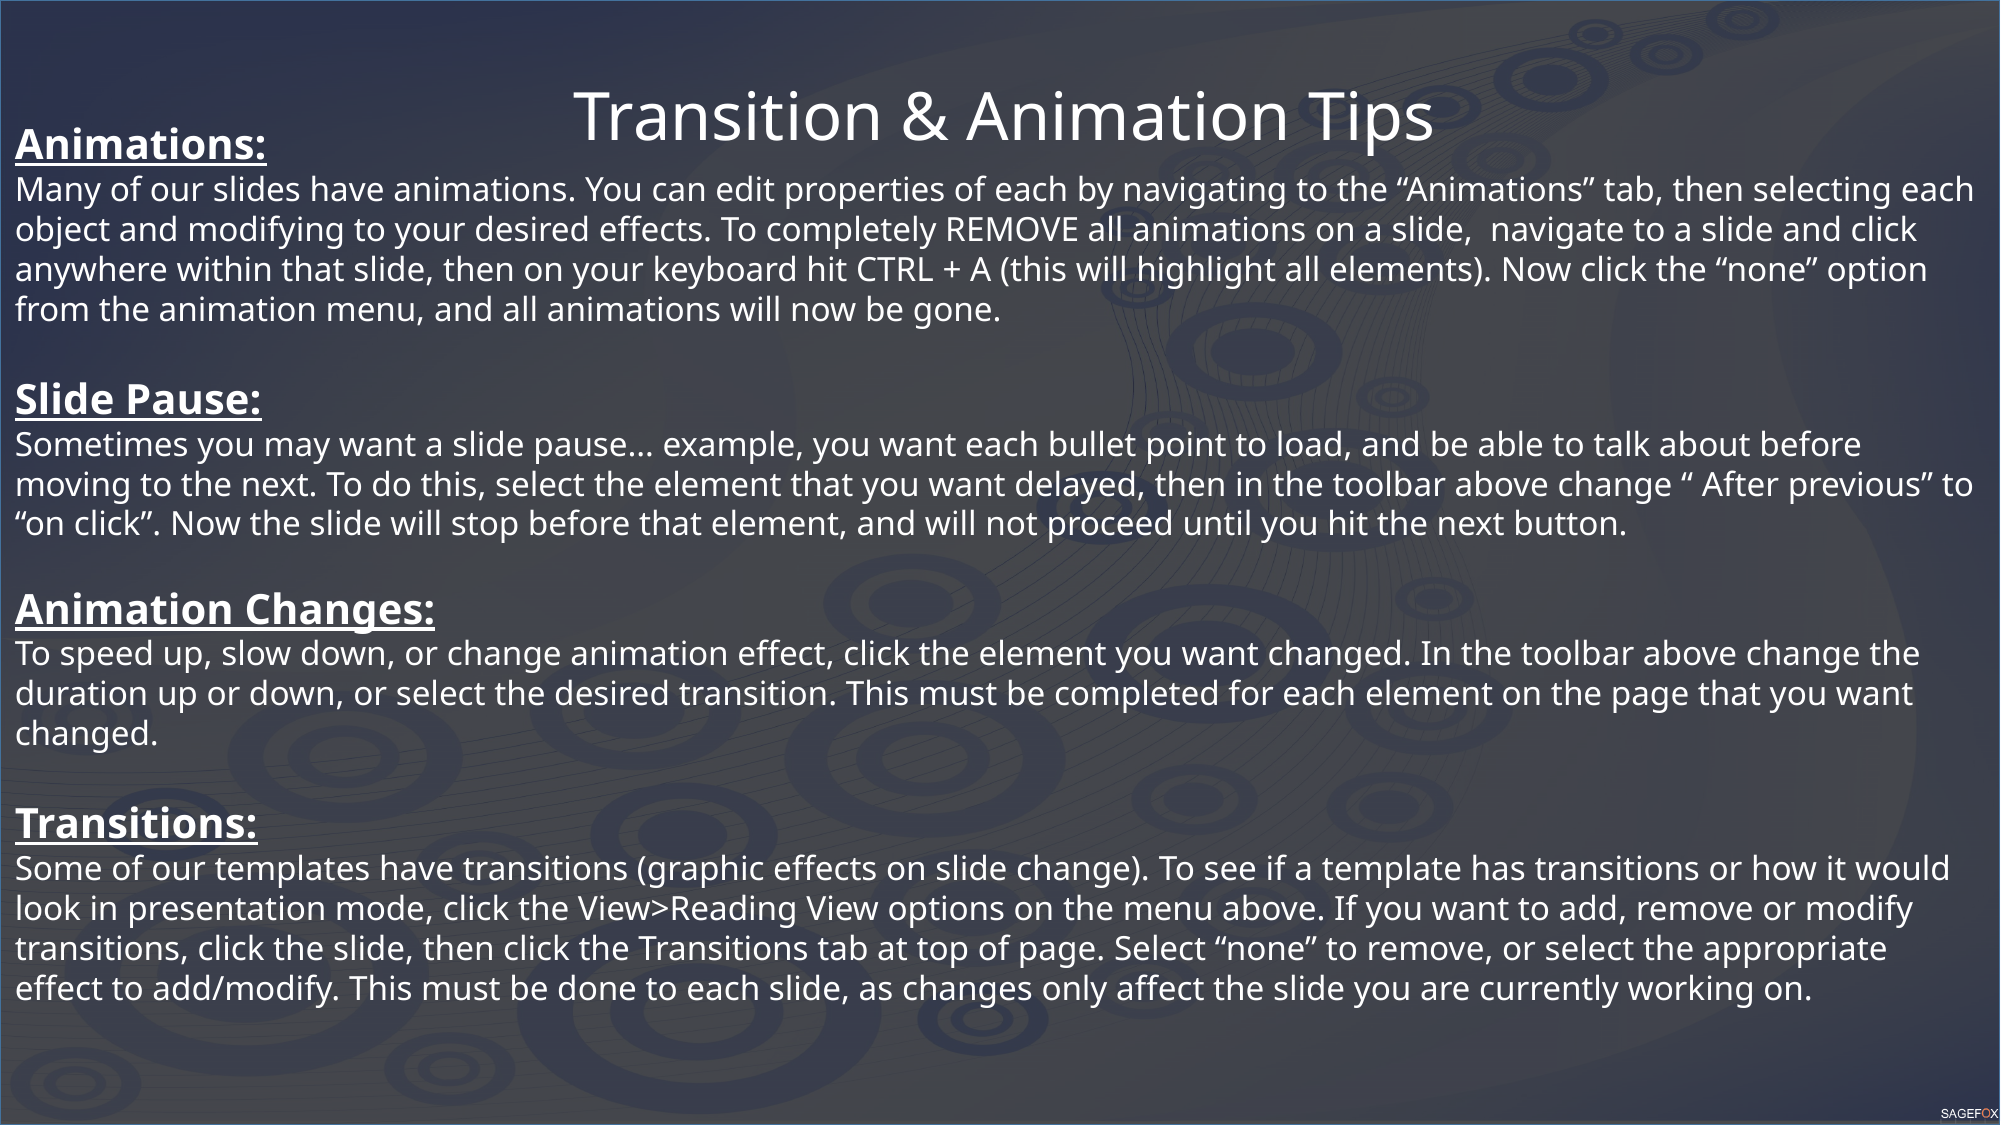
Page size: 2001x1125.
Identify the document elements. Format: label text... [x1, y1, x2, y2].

text_box Animations: Many of our slides have animations. You can edit properties of each by navigating to the “Animations” tab, then selecting each object and modifying to your desired effects. To completely REMOVE all animations on a slide, navigate to a slide and click anywhere within that slide, then on your keyboard hit CTRL + A (this will highlight all elements). Now click the “none” option from the animation menu, and all animations will now be gone. Slide Pause: Sometimes you may want a slide pause… example, you want each bullet point to load, and be able to talk about before moving to the next. To do this, select the element that you want delayed, then in the toolbar above change “ After previous” to “on click”. Now the slide will stop before that element, and will not proceed until you hit the next button. Animation Changes: To speed up, slow down, or change animation effect, click the element you want changed. In the toolbar above change the duration up or down, or select the desired transition. This must be completed for each element on the page that you want changed. Transitions: Some of our templates have transitions (graphic effects on slide change). To see if a template has transitions or how it would look in presentation mode, click the View>Reading View options on the menu above. If you want to add, remove or modify transitions, click the slide, then click the Transitions tab at top of page. Select “none” to remove, or select the appropriate effect to add/modify. This must be done to each slide, as changes only affect the slide you are currently working on. [0, 0, 2000, 1125]
title Transition & Animation Tips [477, 59, 1532, 177]
